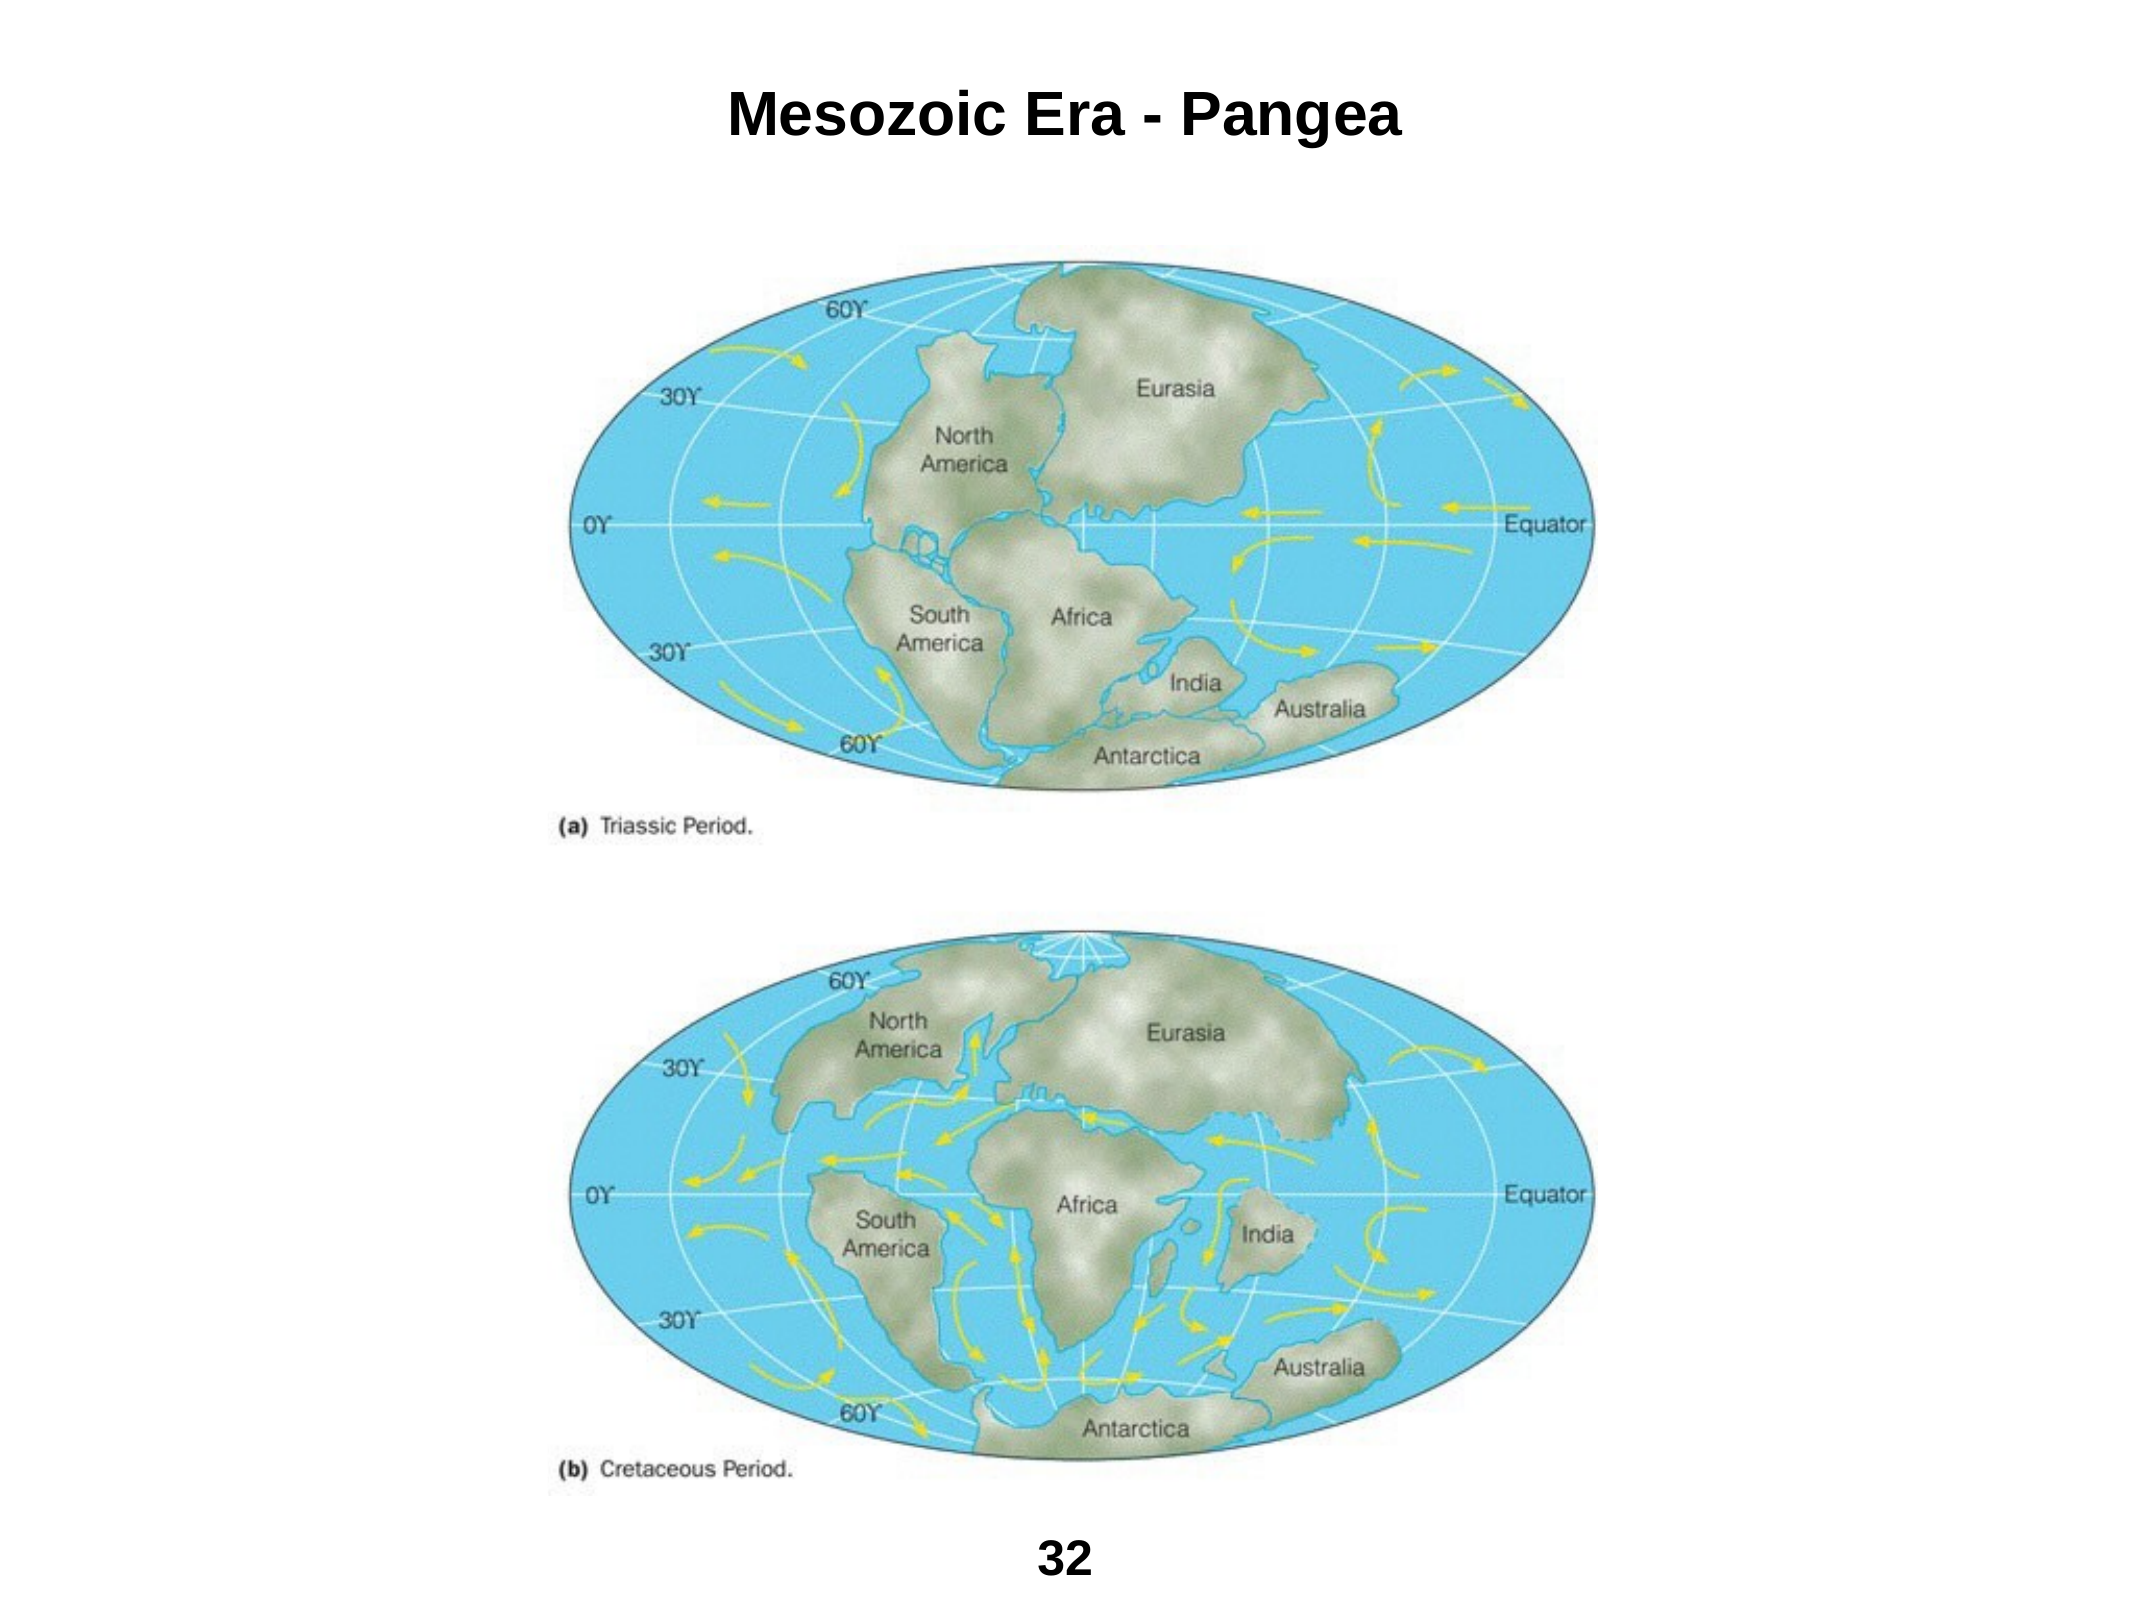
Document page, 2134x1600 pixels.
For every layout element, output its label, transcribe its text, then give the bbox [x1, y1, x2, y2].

slide_number 32 [1033, 1534, 1098, 1600]
title Mesozoic Era - Pangea [725, 70, 1407, 245]
text_box [547, 245, 1598, 1496]
